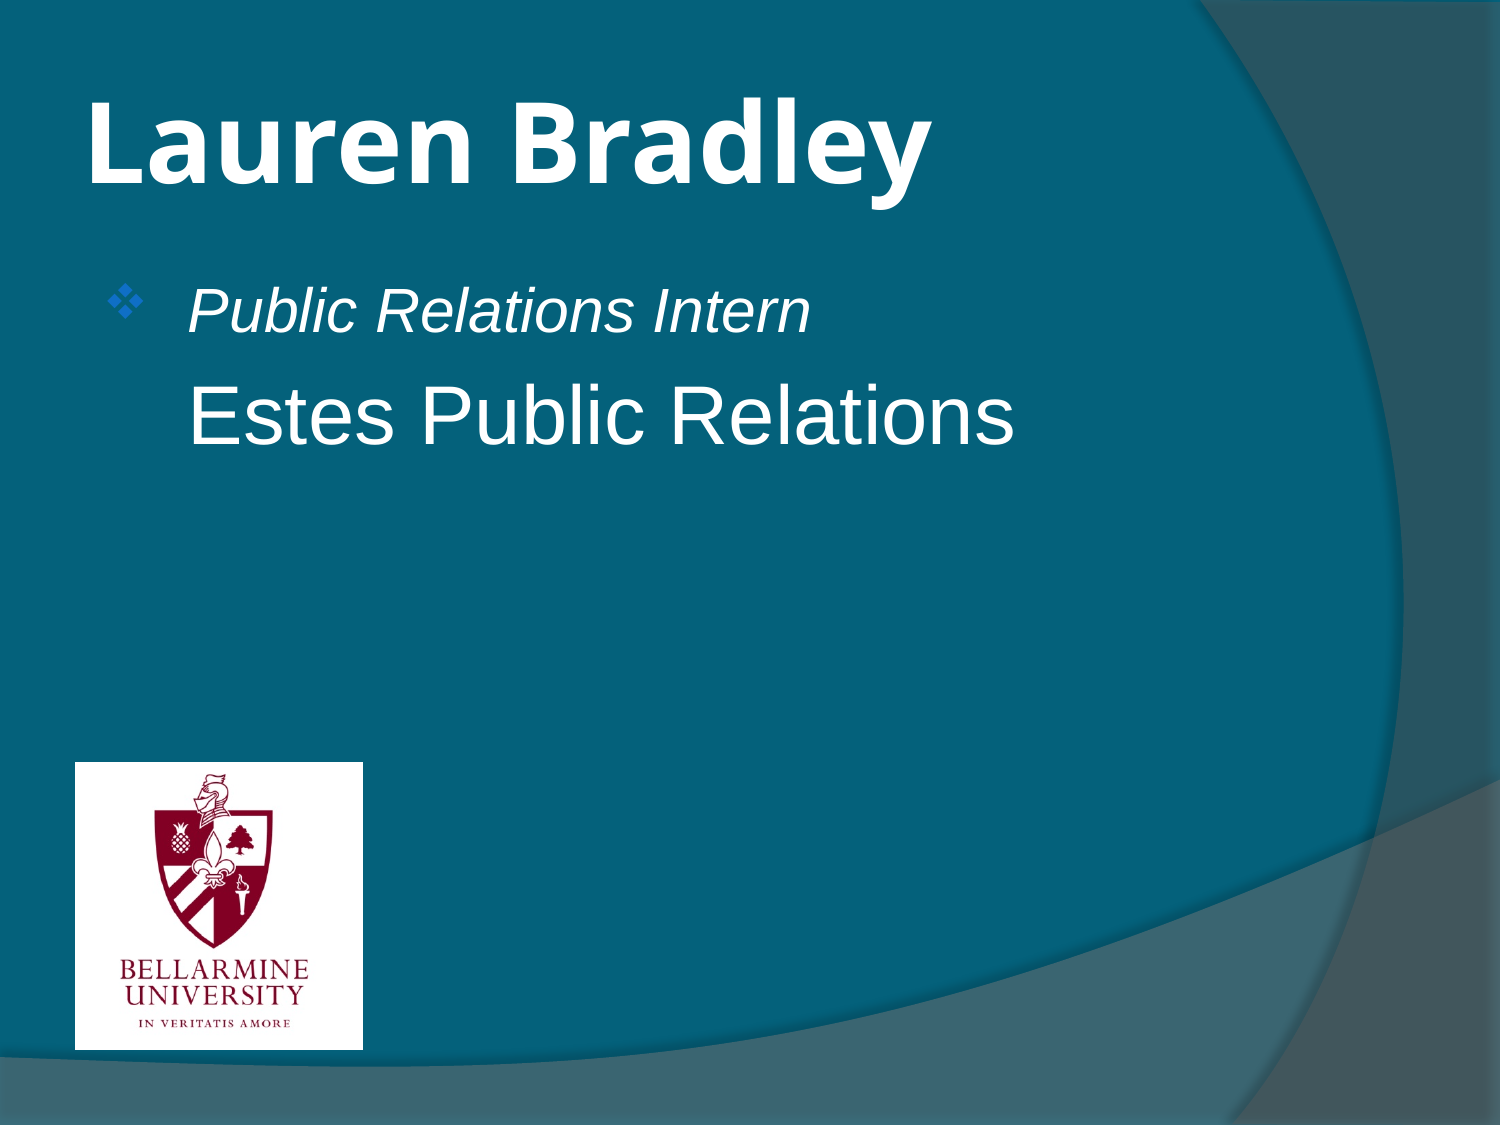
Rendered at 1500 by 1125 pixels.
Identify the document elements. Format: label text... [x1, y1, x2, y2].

list Public Relations Intern Estes Public Relations [75, 262, 1300, 1005]
title Lauren Bradley [75, 45, 1300, 233]
picture [76, 763, 362, 1049]
